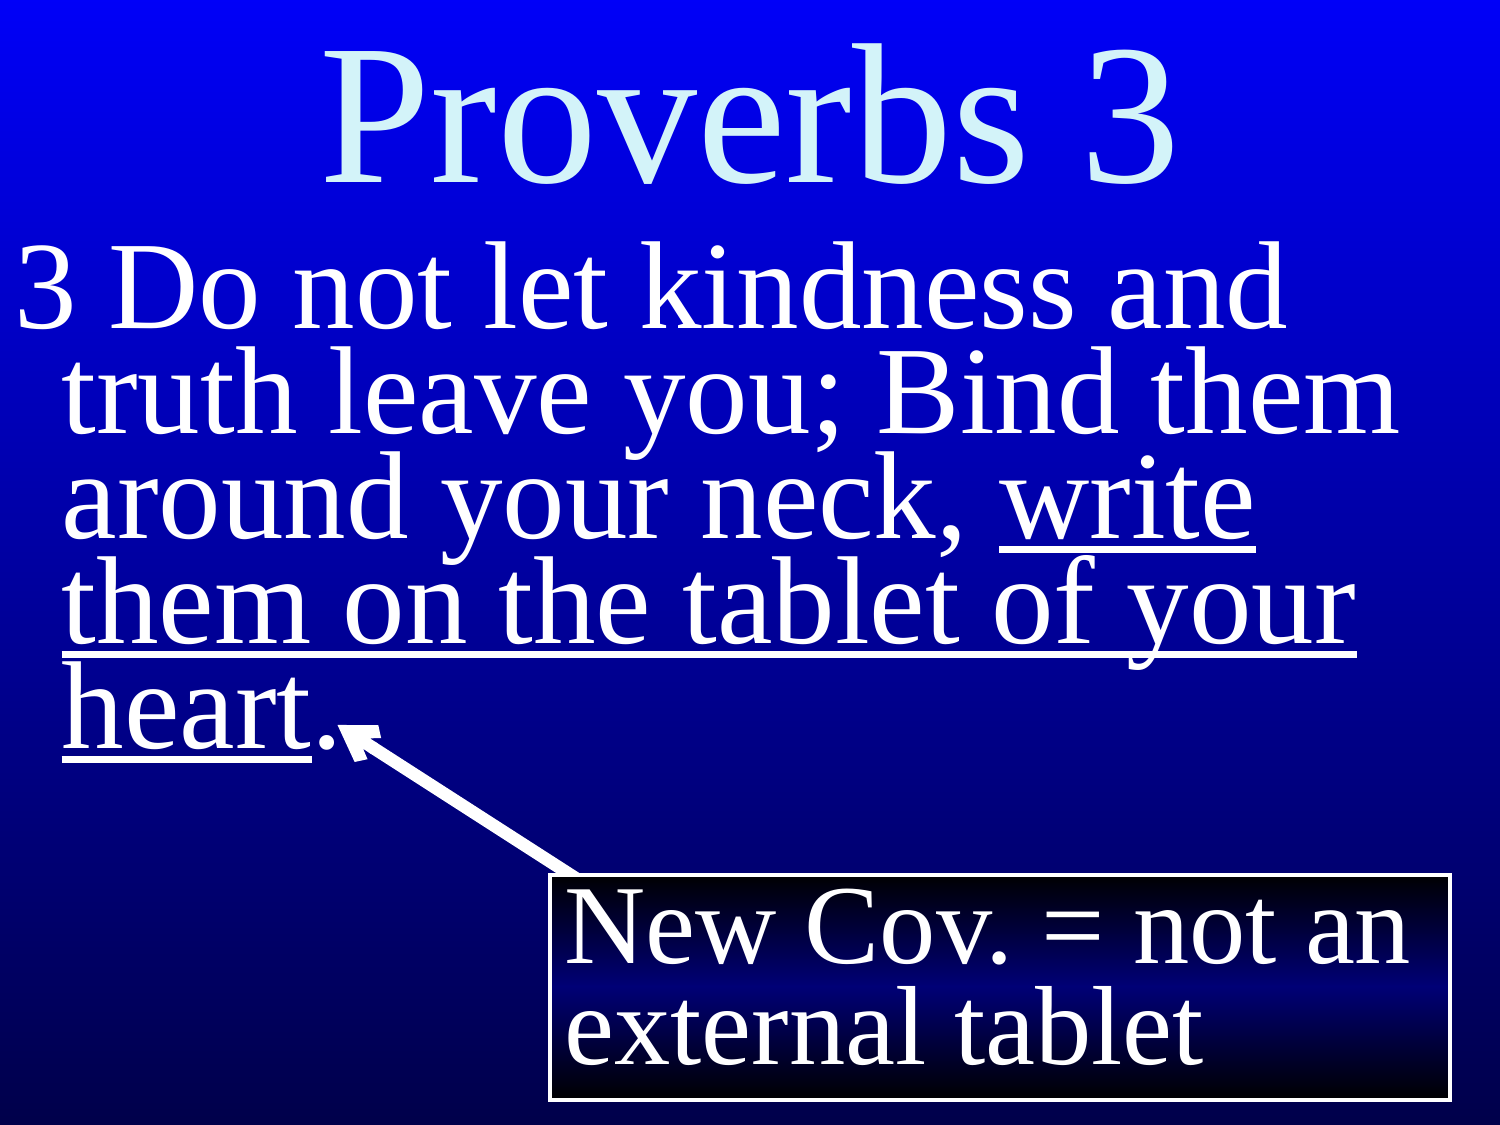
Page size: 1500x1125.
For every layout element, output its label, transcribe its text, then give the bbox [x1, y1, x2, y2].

title Proverbs 3 [0, 0, 1500, 251]
text_box New Cov. = not an external tablet [549, 874, 1450, 1100]
list 3 Do not let kindness and truth leave you; Bind them around your neck, write them on the tablet of your heart. [0, 251, 1500, 1038]
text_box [337, 724, 688, 951]
